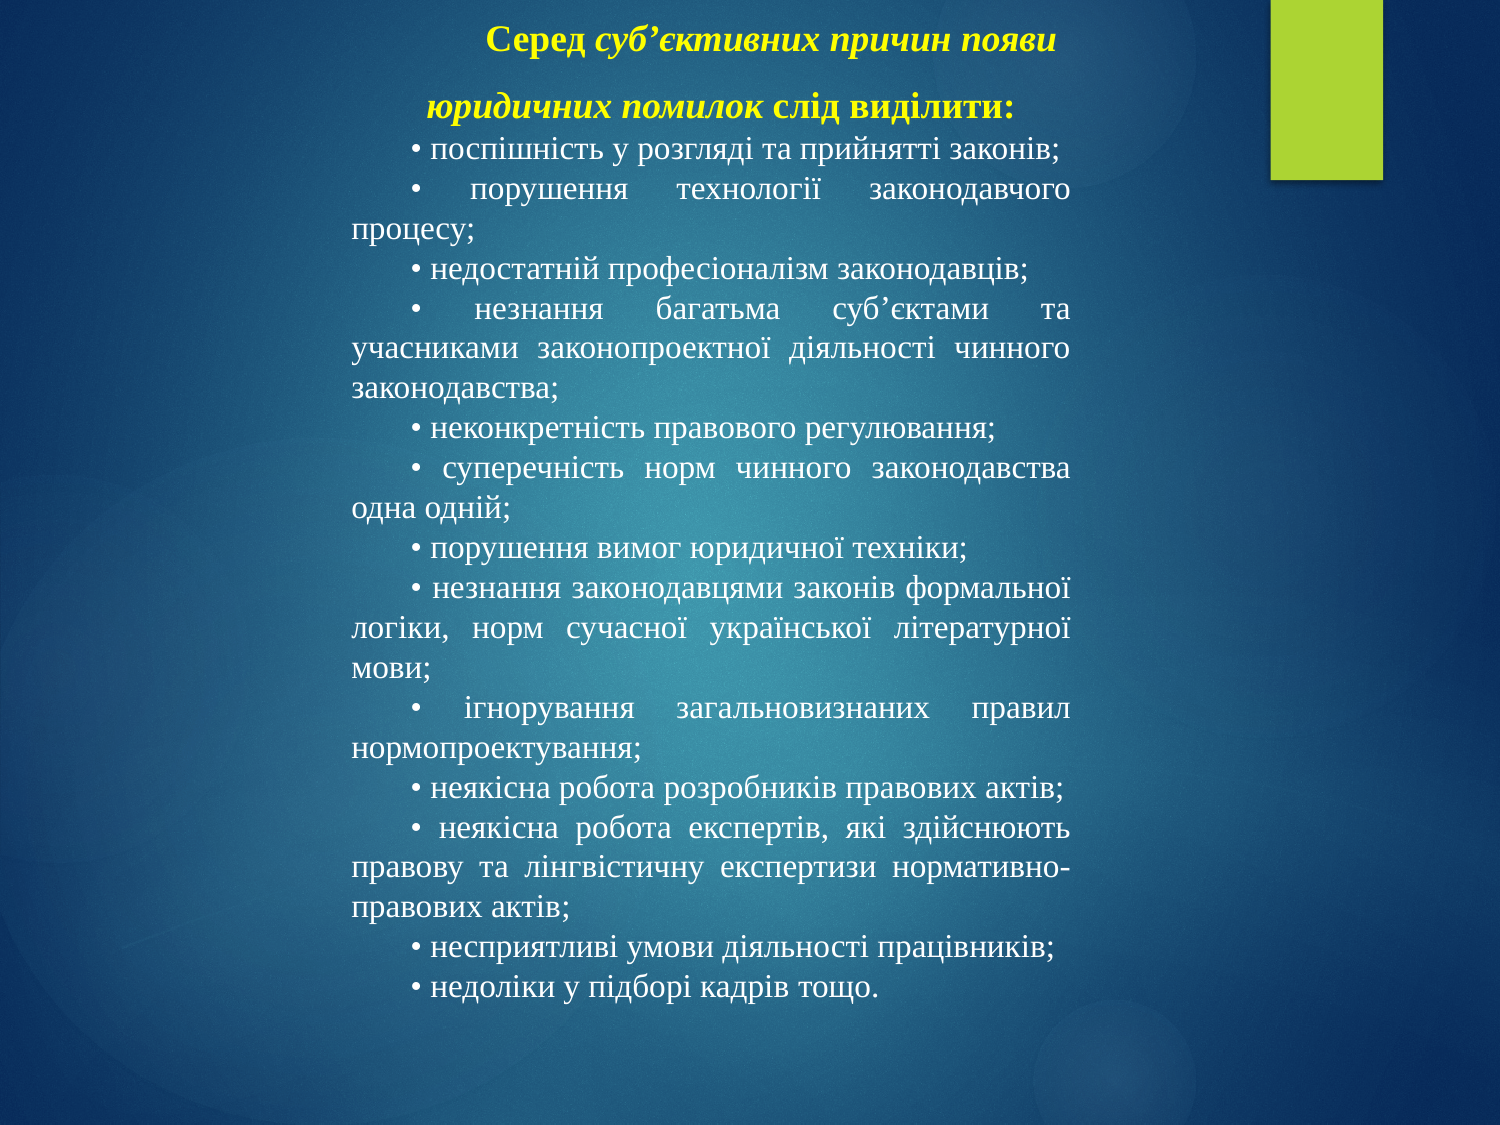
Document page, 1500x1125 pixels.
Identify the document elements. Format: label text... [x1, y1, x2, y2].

text_box Серед суб’єктивних причин появи юридичних помилок слід виділити: • поспішність у розгляді та прийнятті законів; • порушення технології законодавчого процесу; • недостатній професіоналізм законодавців; • незнання багатьма суб’єктами та учасниками законопроектної діяльності чинного законодавства; • неконкретність правового регулювання; • суперечність норм чинного законодавства одна одній; • порушення вимог юридичної техніки; • незнання законодавцями законів формальної логіки, норм сучасної української літературної мови; • ігнорування загальновизнаних правил нормопроектування; • неякісна робота розробників правових актів; • неякісна робота експертів, які здійснюють правову та лінгвістичну експертизи нормативно-правових актів; • несприятливі умови діяльності працівників; • недоліки у підборі кадрів тощо. [336, 0, 1087, 1125]
